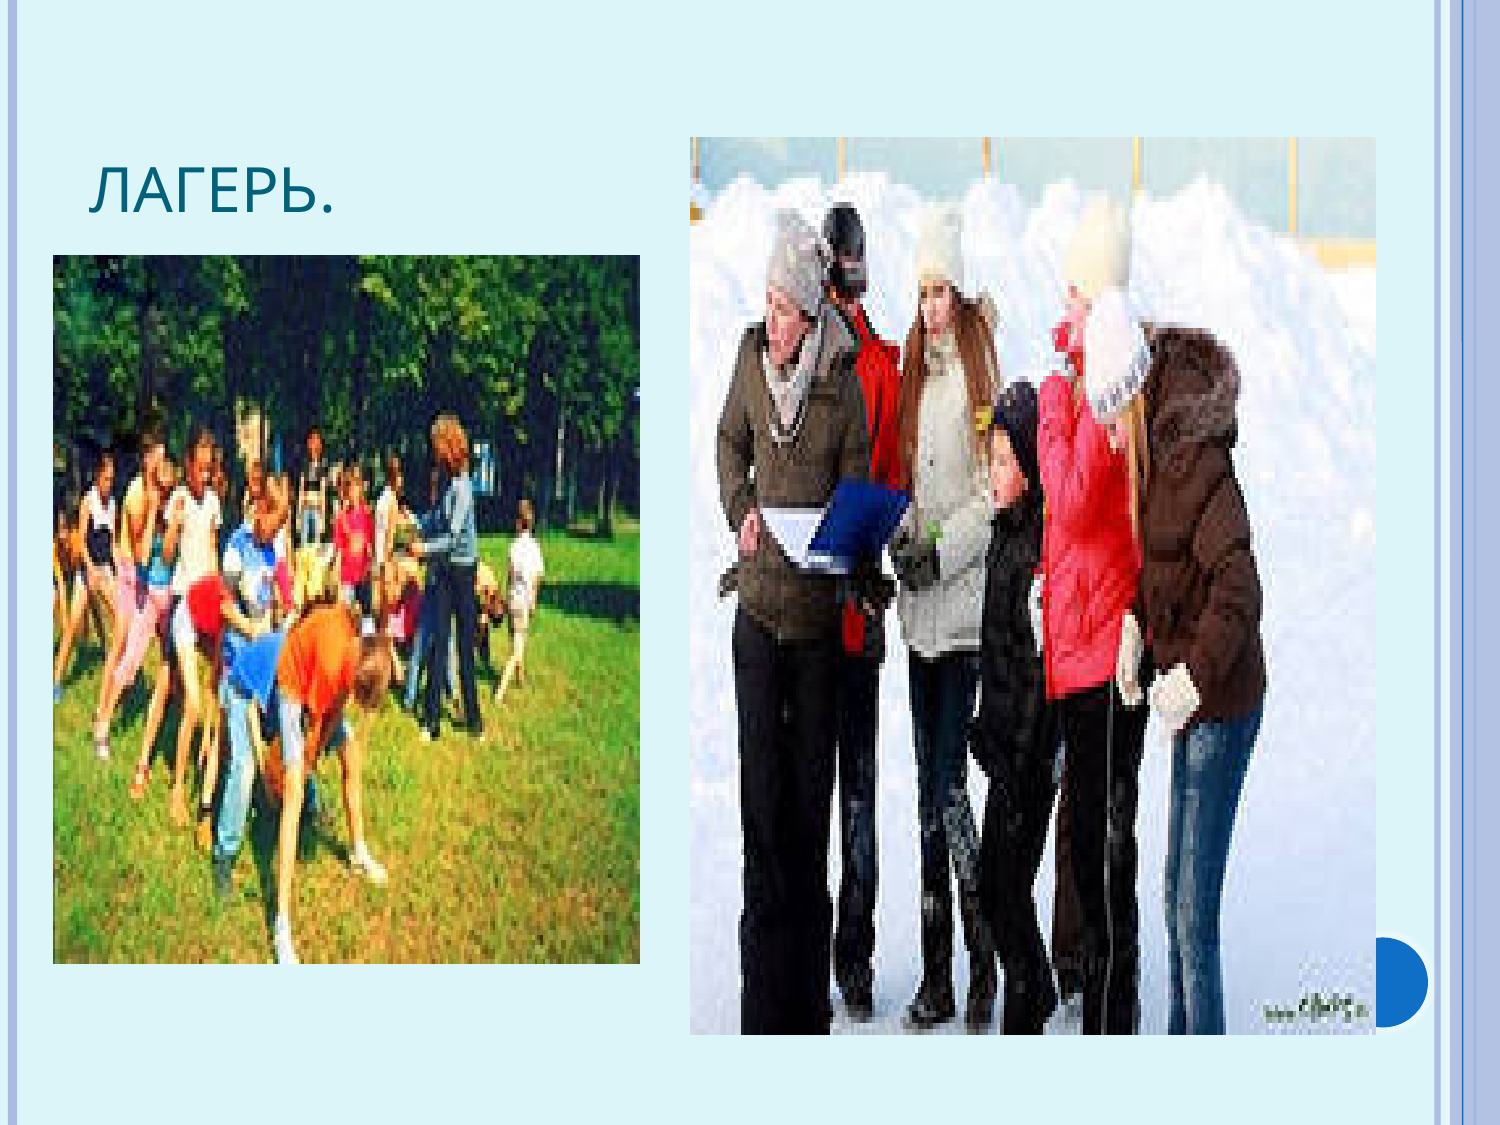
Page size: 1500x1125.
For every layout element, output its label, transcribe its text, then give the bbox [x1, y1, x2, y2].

picture [52, 254, 640, 965]
picture [690, 136, 1377, 1036]
title Лагерь. [75, 45, 1300, 233]
